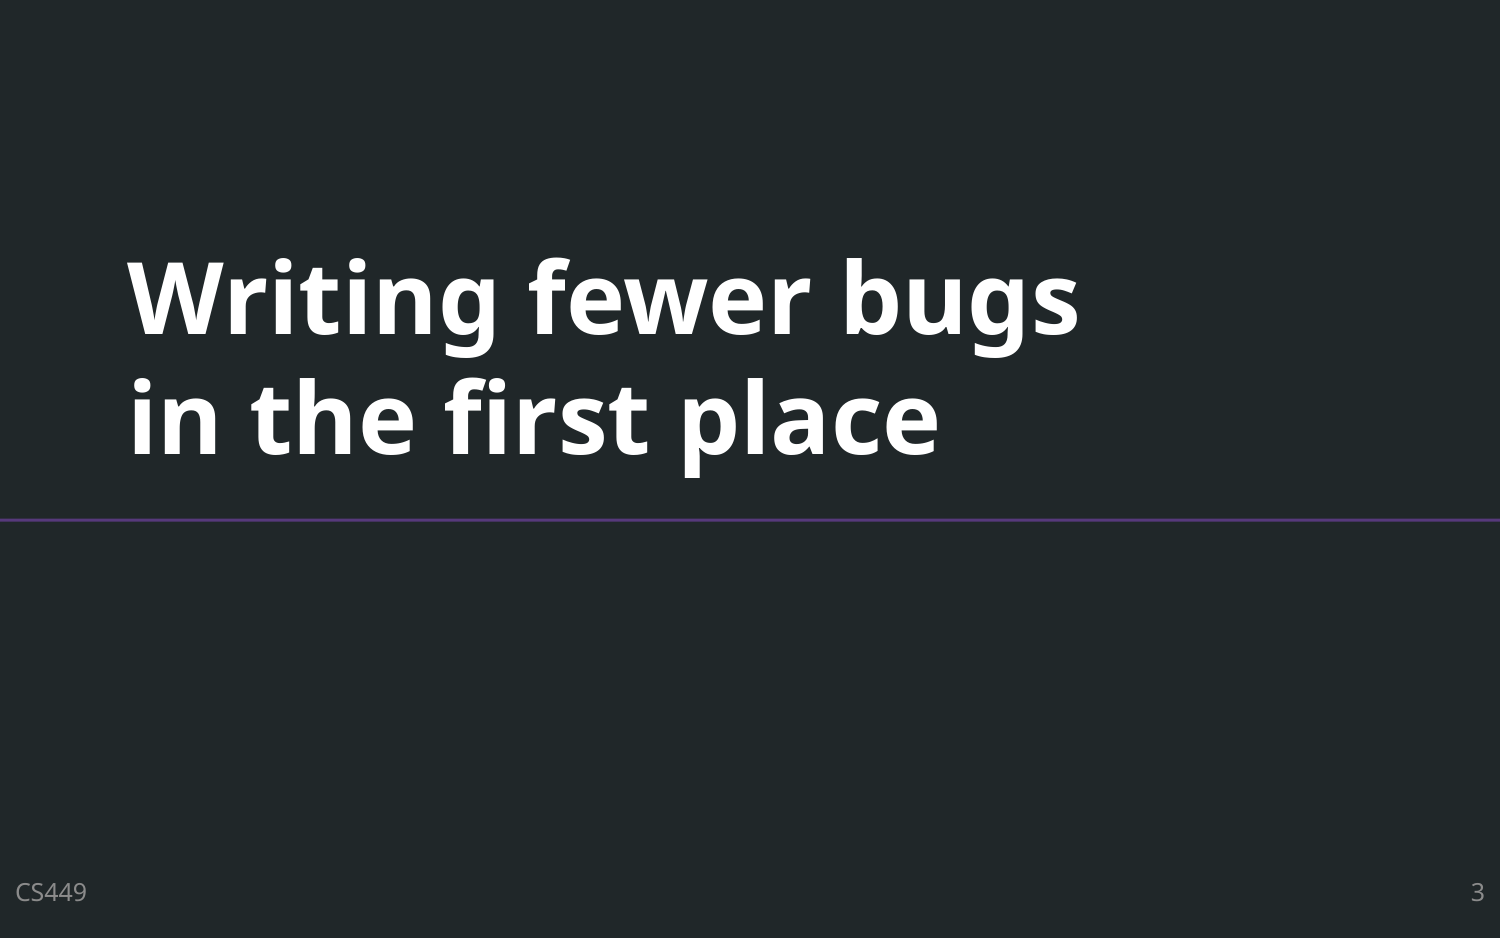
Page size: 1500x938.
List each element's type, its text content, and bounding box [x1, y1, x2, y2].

slide_number 3 [1387, 868, 1500, 919]
title Writing fewer bugs in the first place [112, 281, 1388, 483]
footer CS449 [0, 868, 200, 919]
